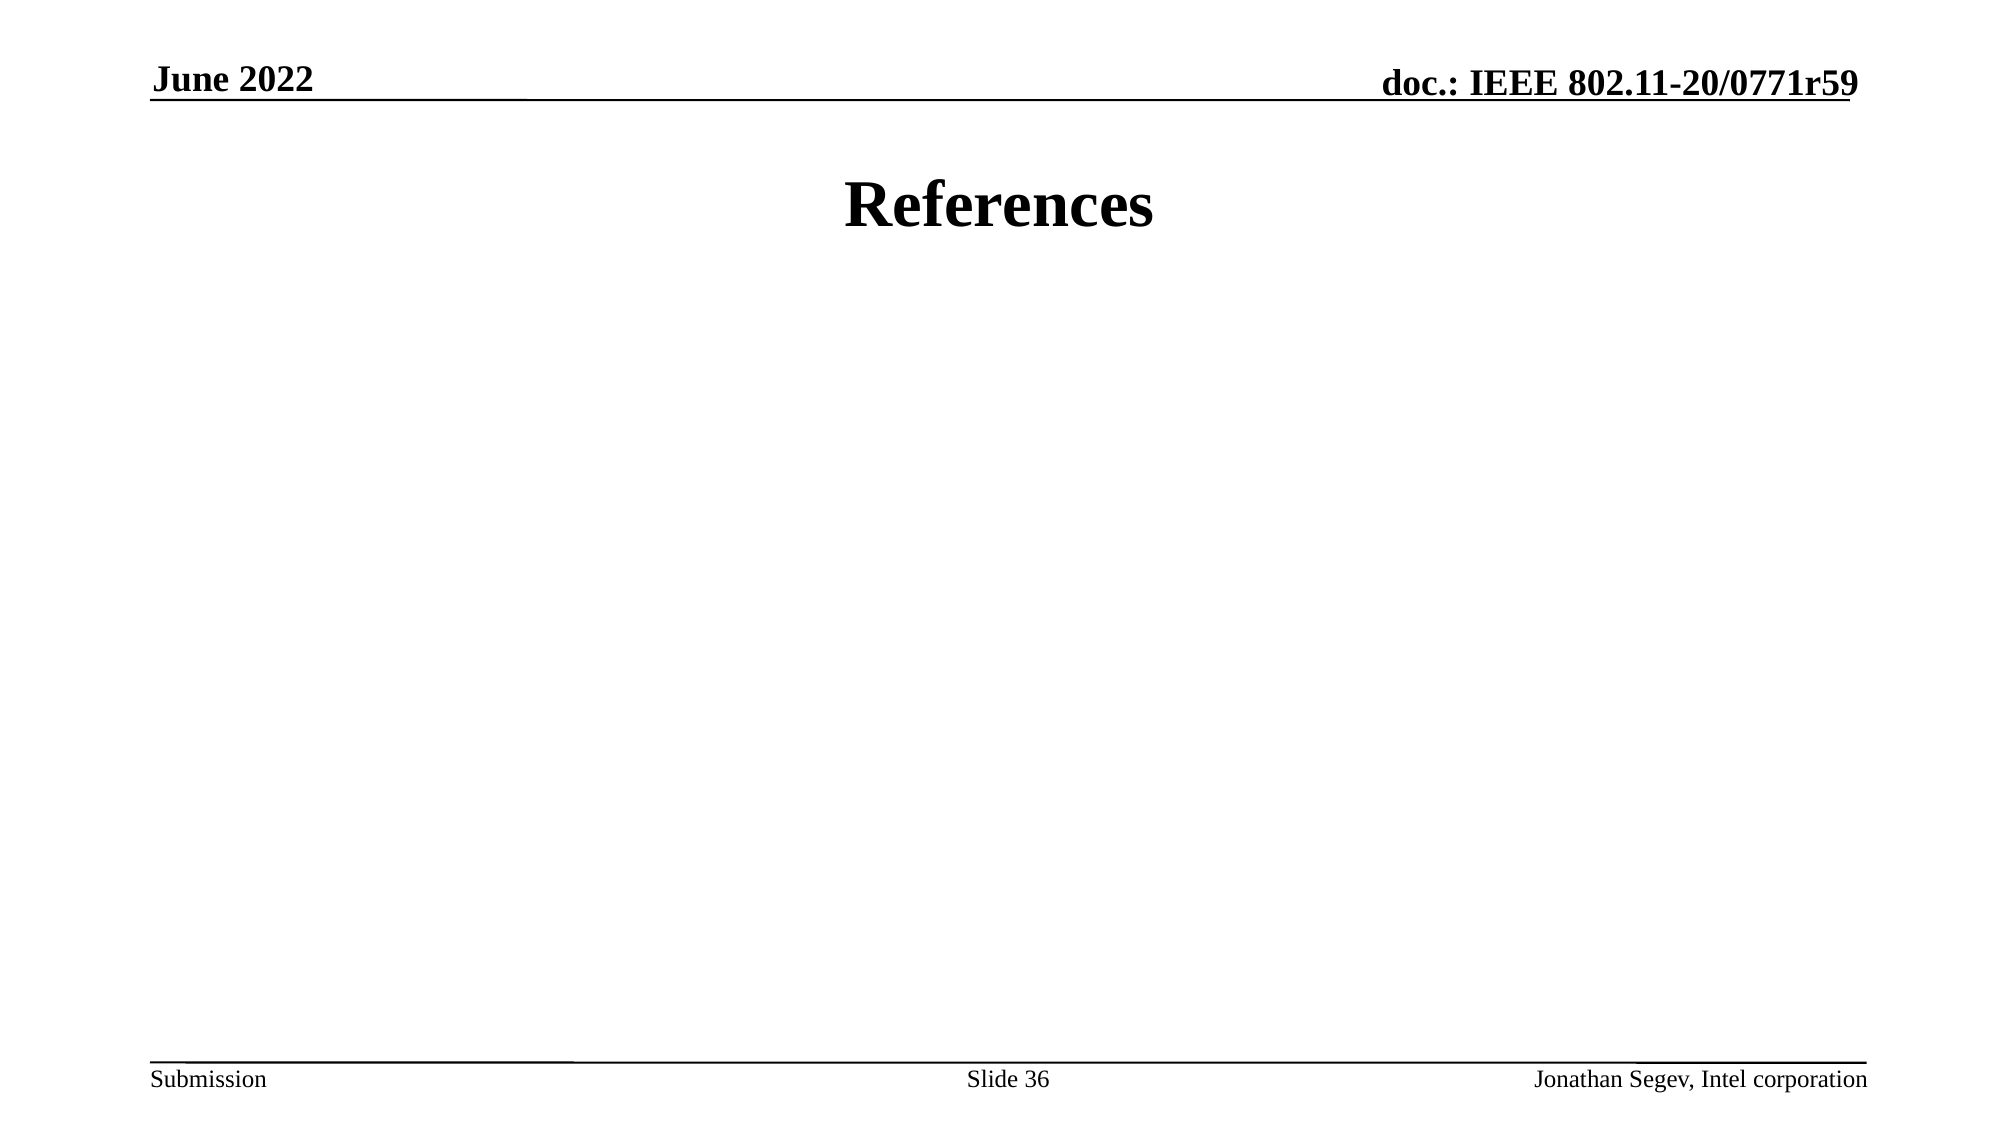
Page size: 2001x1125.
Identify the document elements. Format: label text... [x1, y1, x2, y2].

footer Jonathan Segev, Intel corporation [1171, 1061, 1869, 1093]
slide_number Slide 36 [950, 1061, 1067, 1123]
title References [149, 112, 1850, 288]
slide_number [152, 54, 563, 100]
